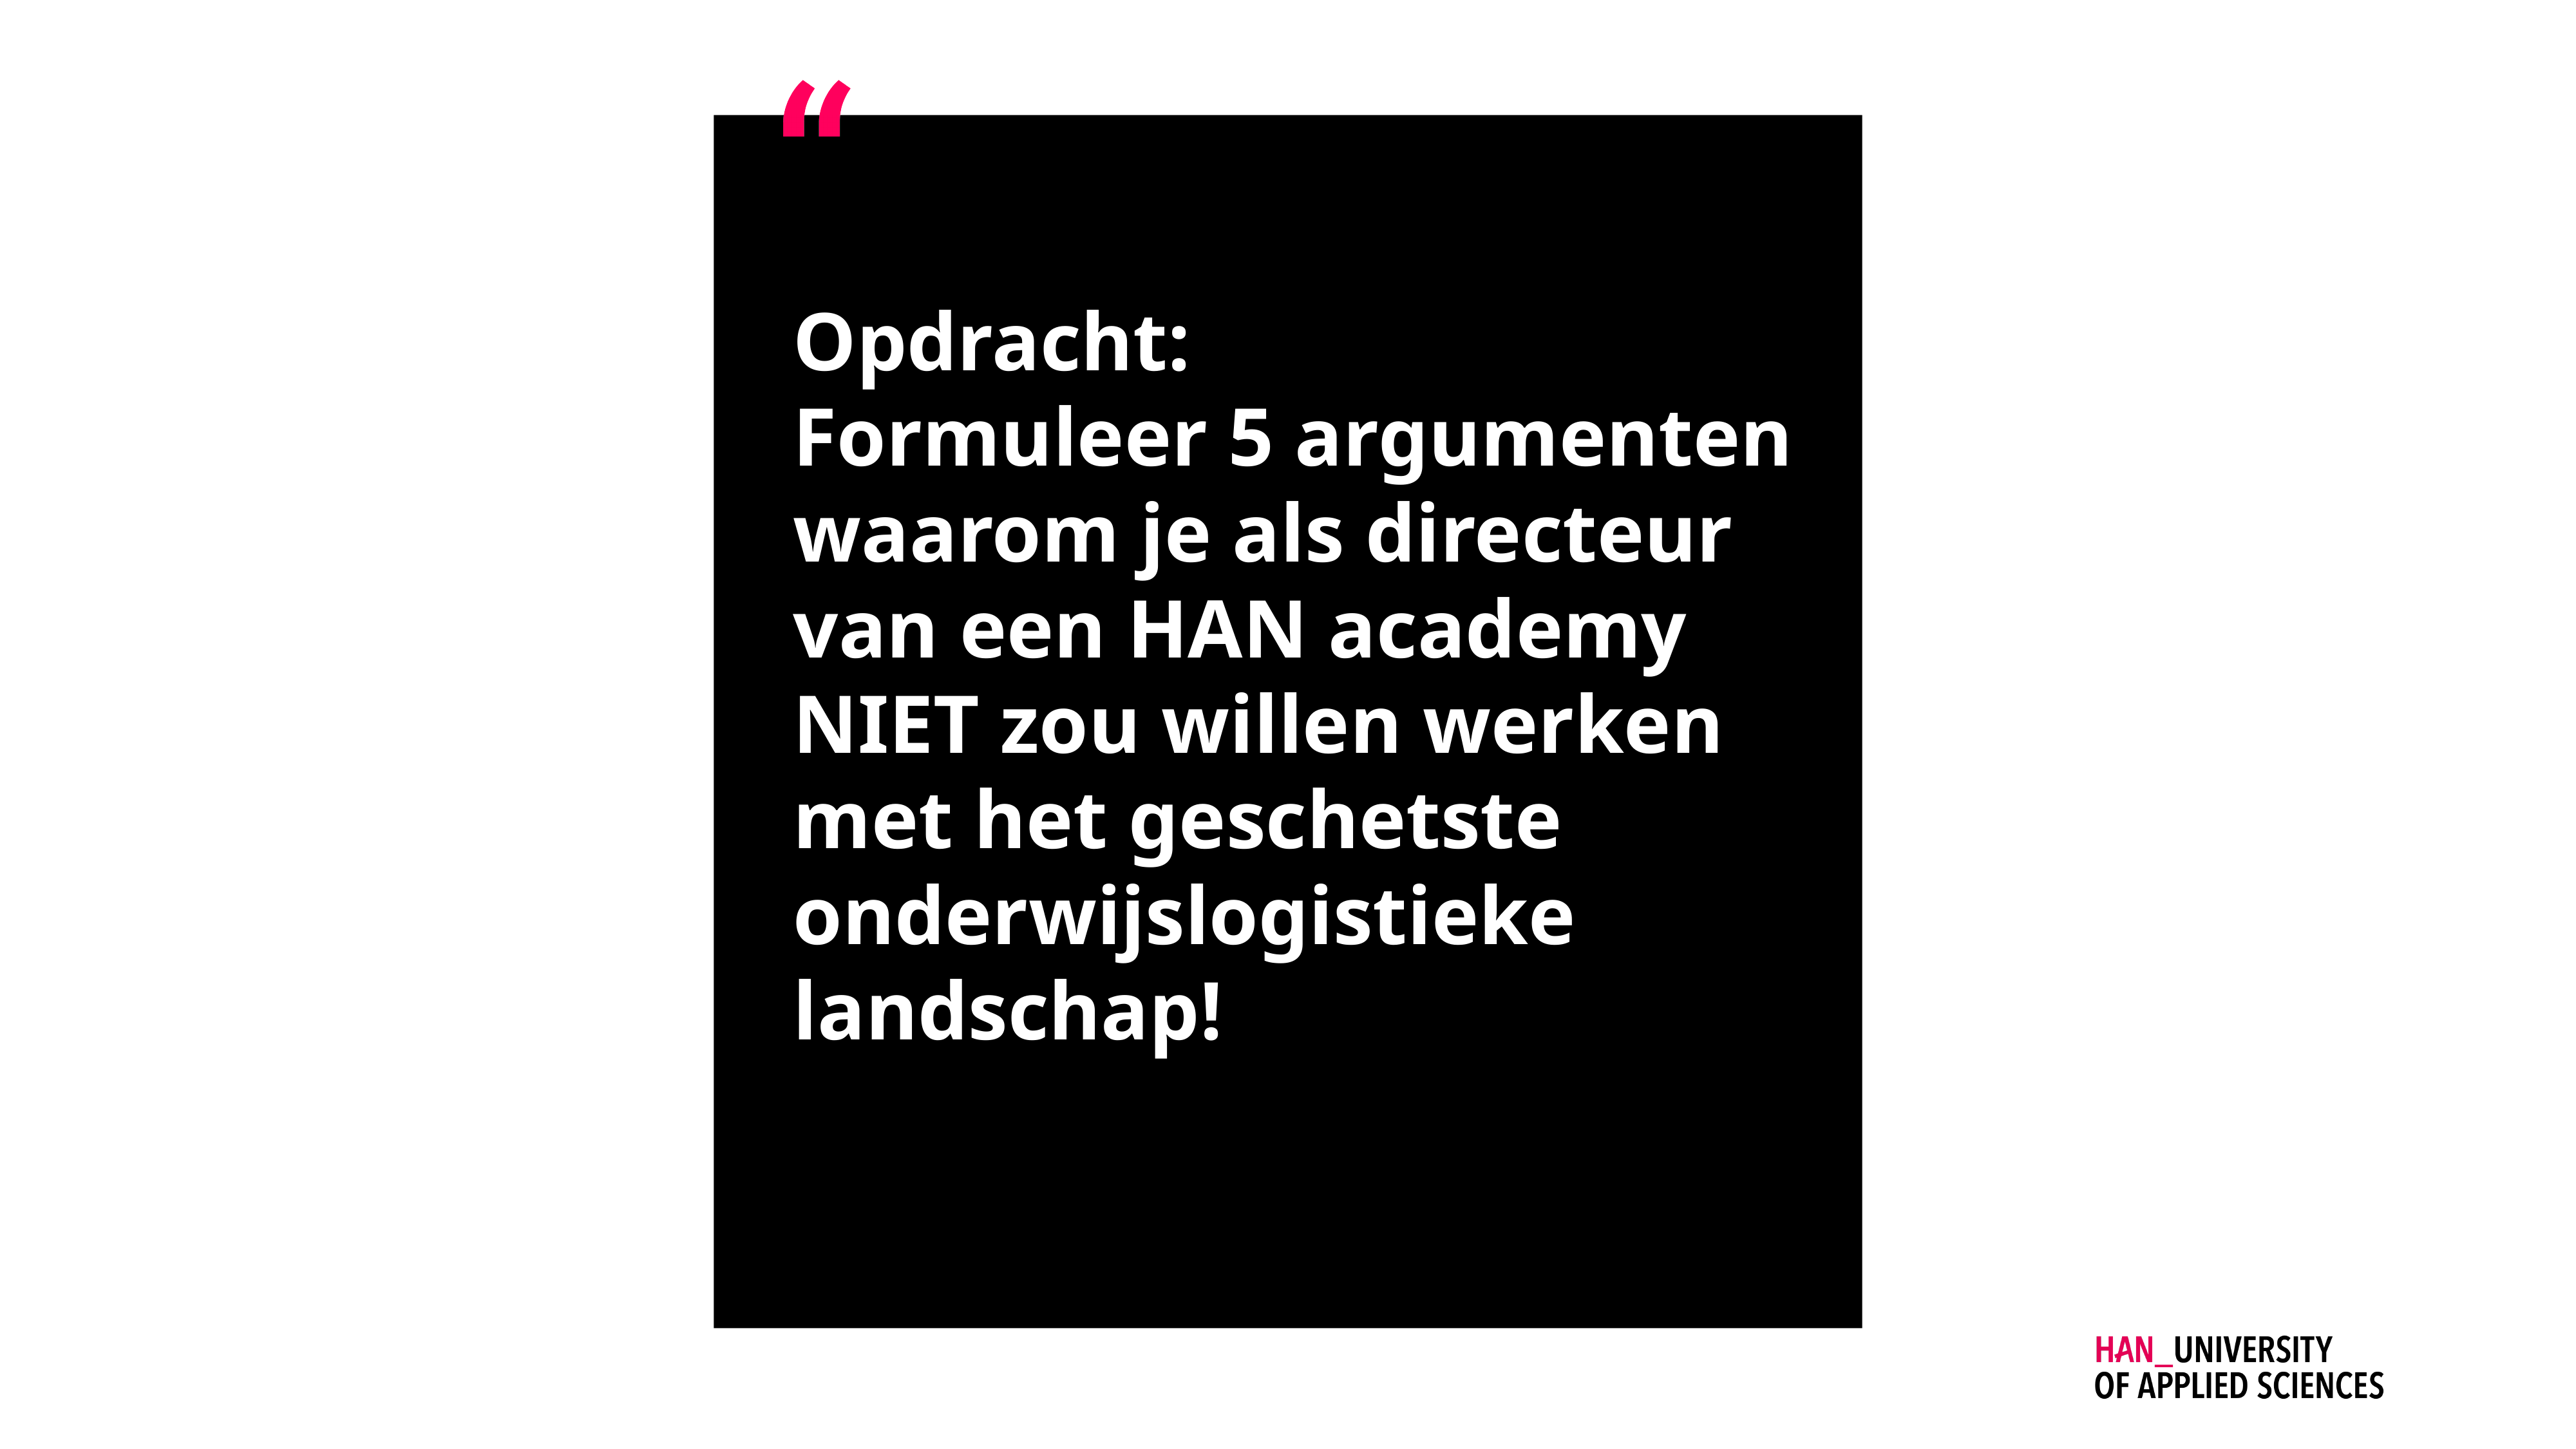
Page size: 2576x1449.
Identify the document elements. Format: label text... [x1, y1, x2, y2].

picture [783, 80, 851, 137]
title Opdracht: Formuleer 5 argumenten waarom je als directeur van een HAN academy NIET zou willen werken met het geschetste onderwijslogistieke landschap! [783, 286, 1808, 1163]
picture [2087, 1309, 2418, 1449]
